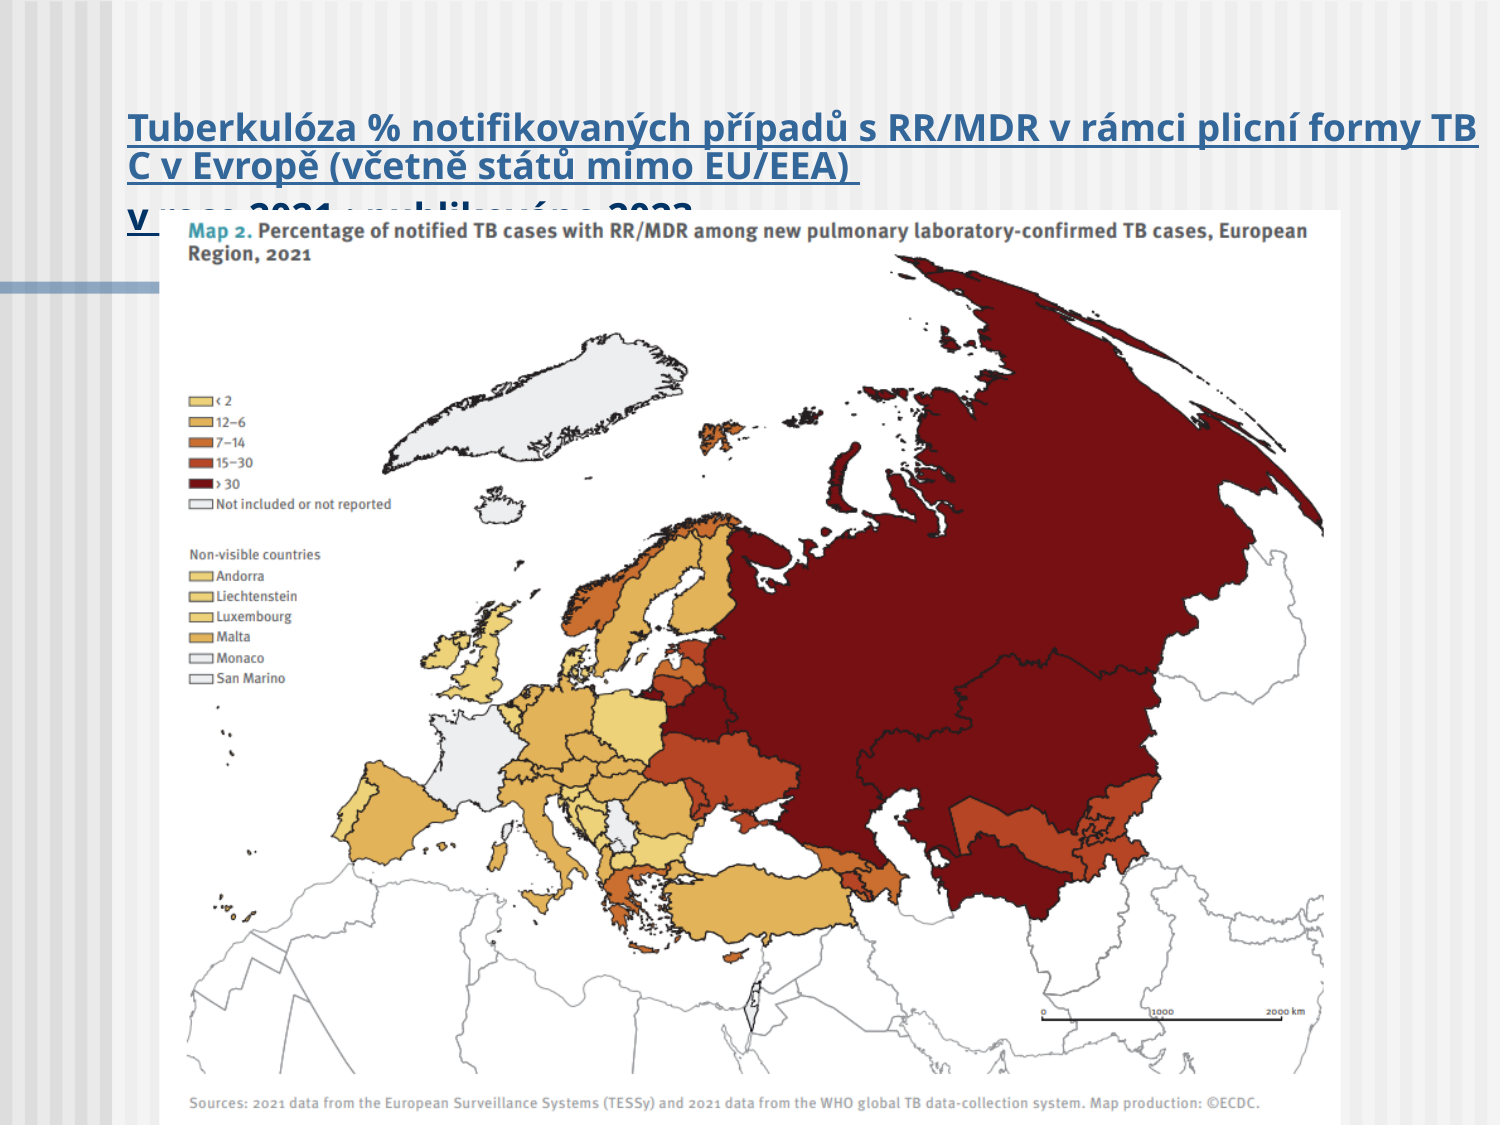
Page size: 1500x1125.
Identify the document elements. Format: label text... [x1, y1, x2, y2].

title Tuberkulóza % notifikovaných případů s RR/MDR v rámci plicní formy TBC v Evropě (včetně států mimo EU/EEA) v roce 2021 : publikováno 2023 [112, 61, 1500, 267]
picture [159, 210, 1341, 1125]
